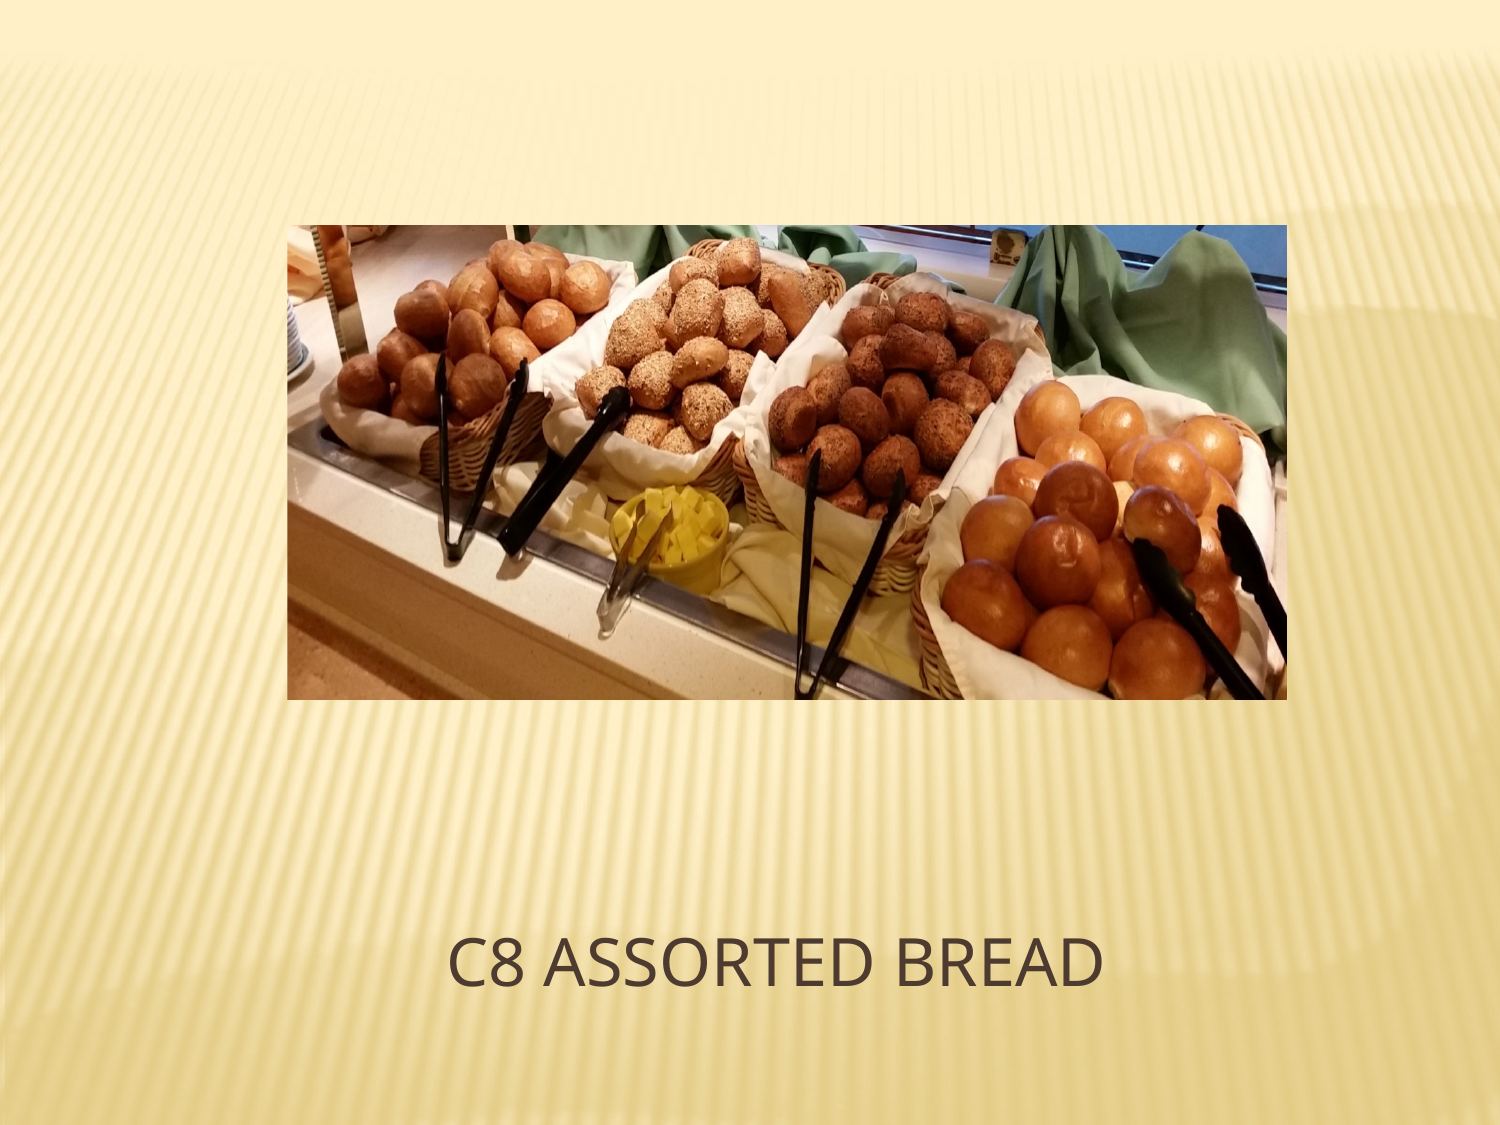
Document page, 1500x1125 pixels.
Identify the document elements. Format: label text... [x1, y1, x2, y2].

subtitle C8 ASSORTED BREAD [0, 912, 1400, 1050]
picture [287, 224, 1288, 701]
